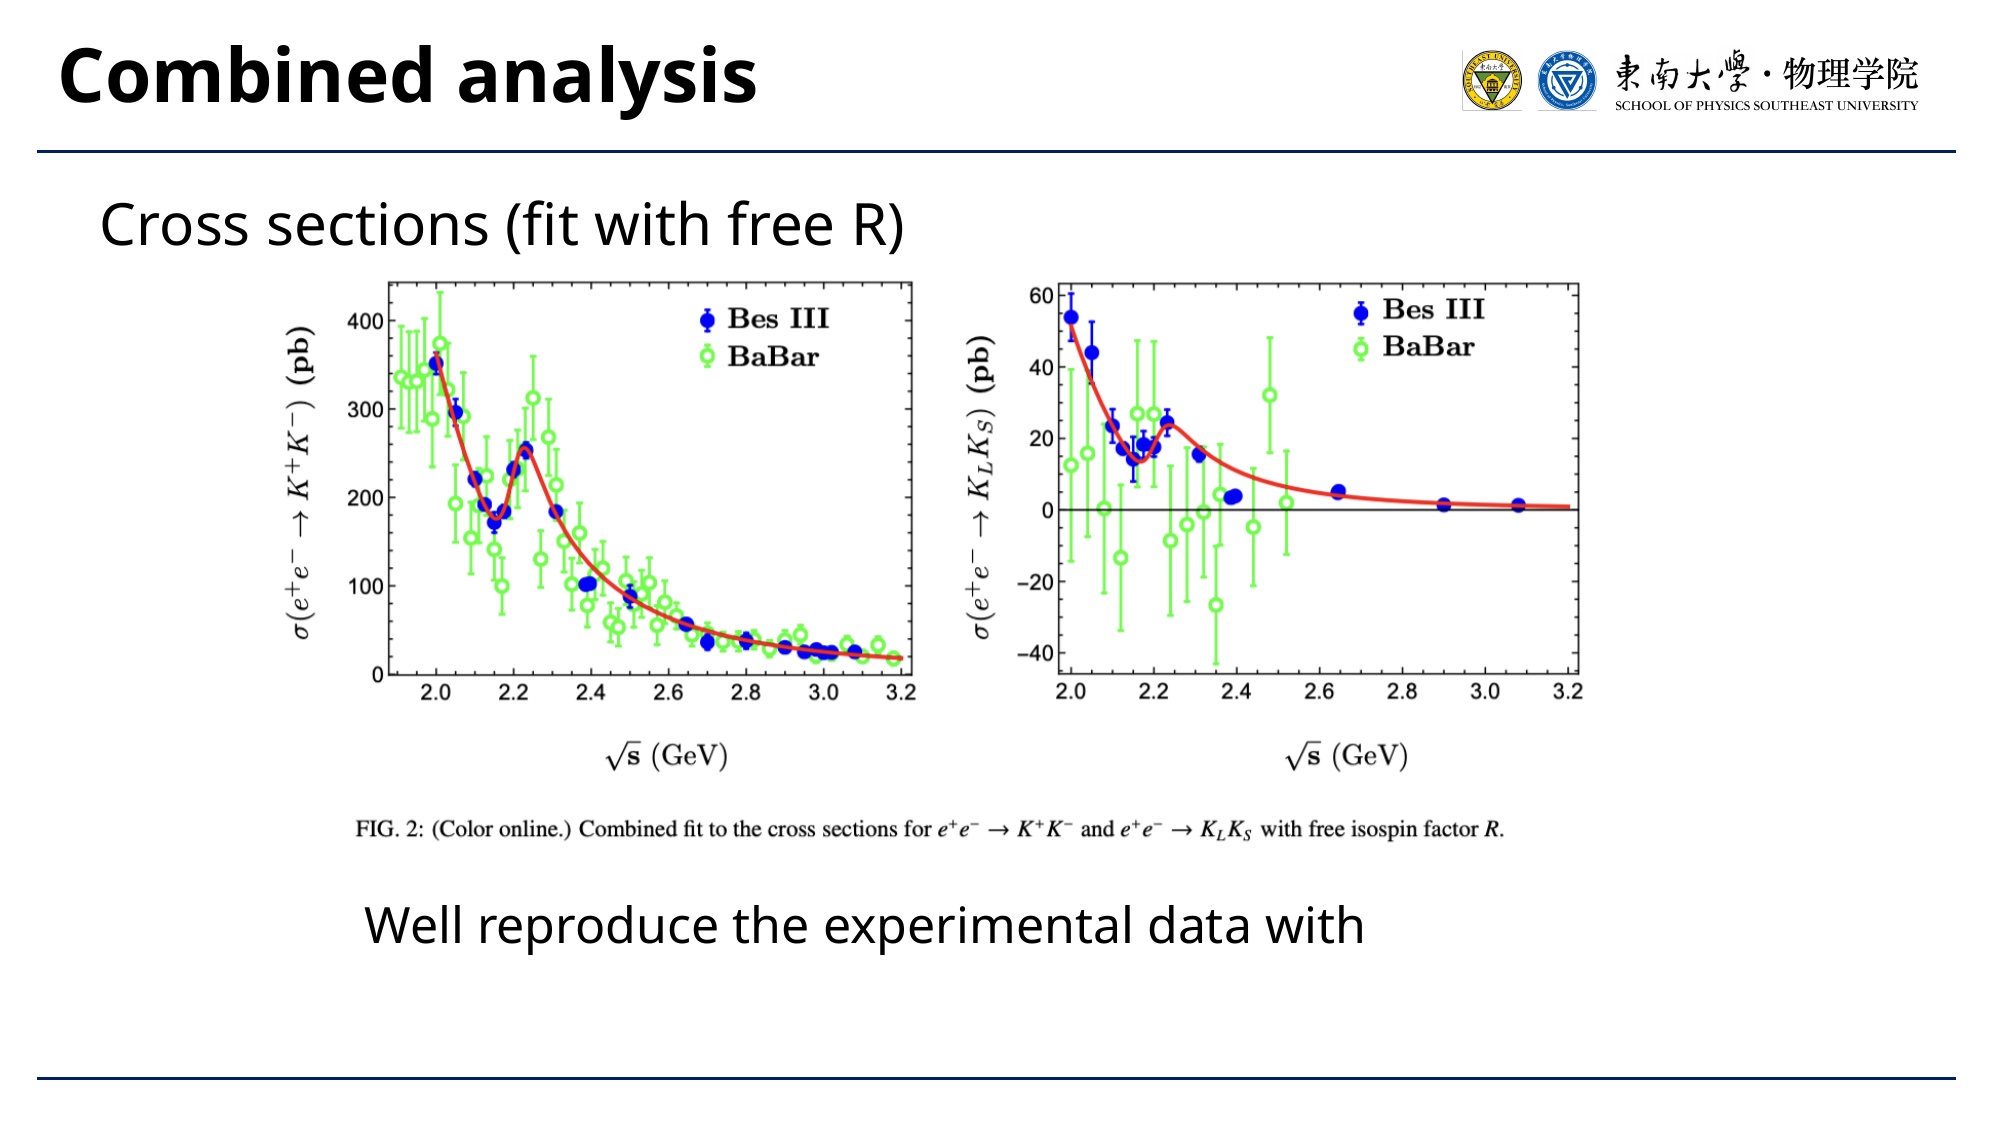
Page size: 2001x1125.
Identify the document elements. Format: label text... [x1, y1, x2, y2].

list Combined analysis [42, 30, 1449, 130]
picture [262, 267, 1604, 868]
text_box Cross sections (fit with free R) [85, 179, 920, 265]
picture [1462, 46, 1920, 115]
